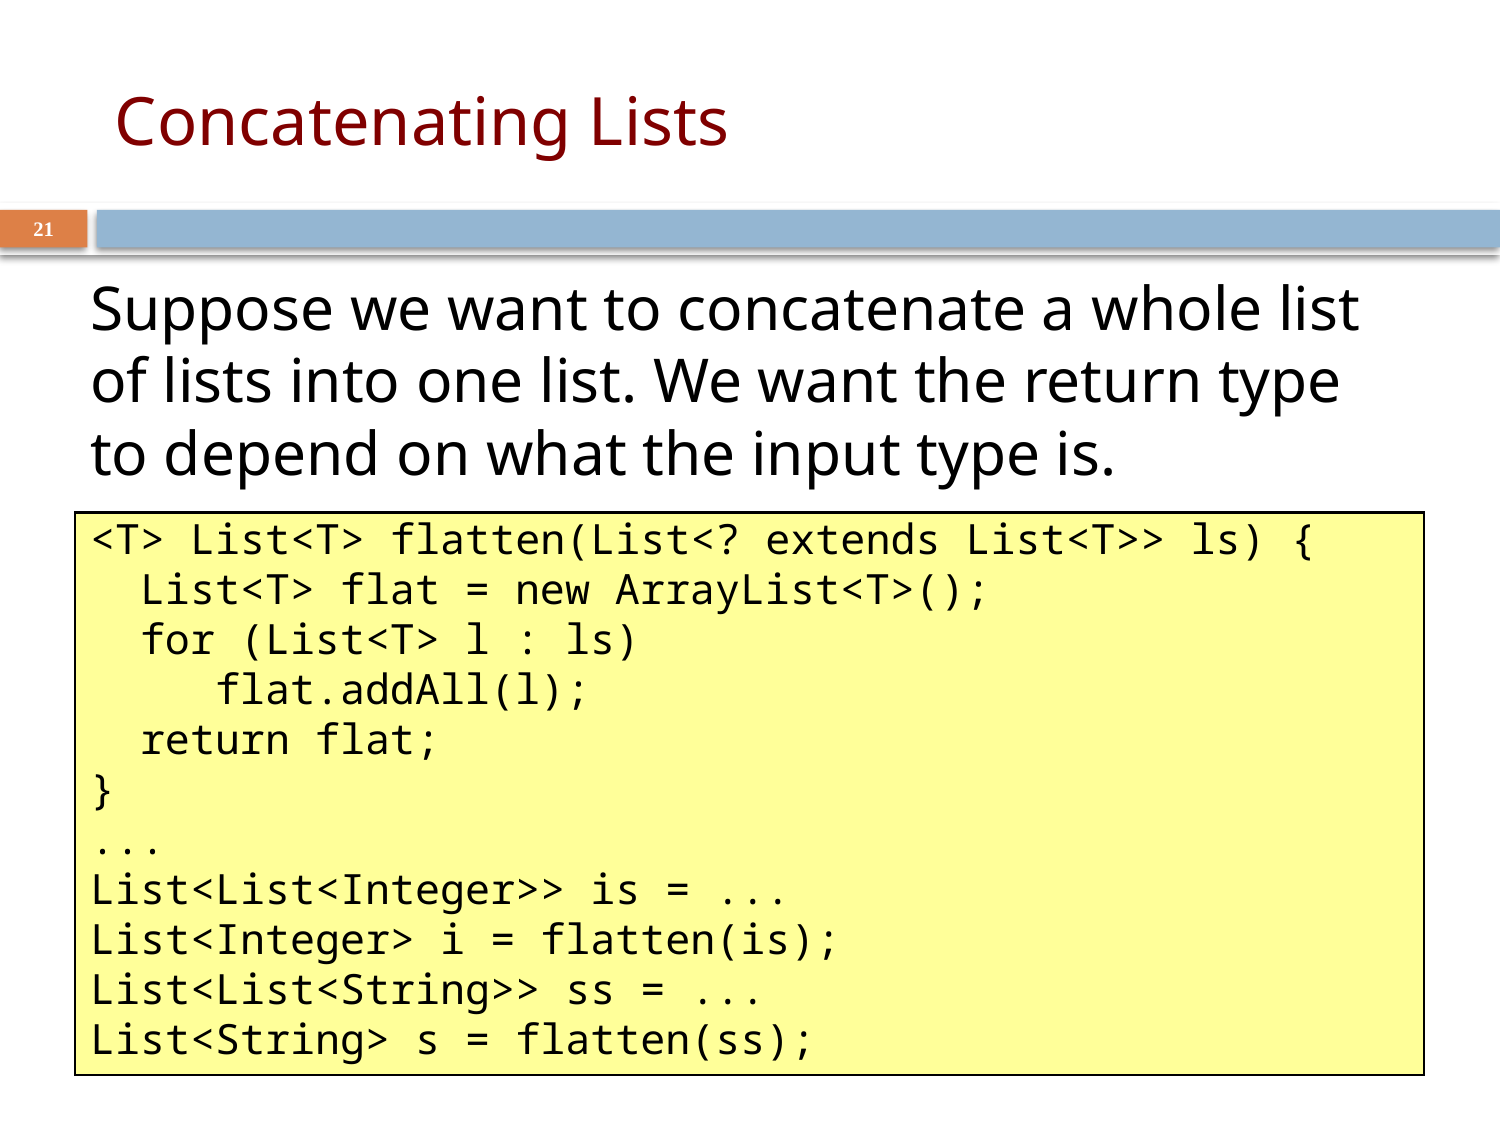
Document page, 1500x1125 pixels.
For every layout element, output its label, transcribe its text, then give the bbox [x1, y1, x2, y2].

title Concatenating Lists [99, 37, 1438, 200]
text_box <T> List<T> flatten(List<? extends List<T>> ls) { List<T> flat = new ArrayList<T>(); for (List<T> l : ls) flat.addAll(l); return flat; } ... List<List<Integer>> is = ... List<Integer> i = flatten(is); List<List<String>> ss = ... List<String> s = flatten(ss); [74, 512, 1424, 1075]
list Suppose we want to concatenate a whole list of lists into one list. We want the return type to depend on what the input type is. [75, 262, 1413, 463]
slide_number 21 [0, 208, 88, 249]
